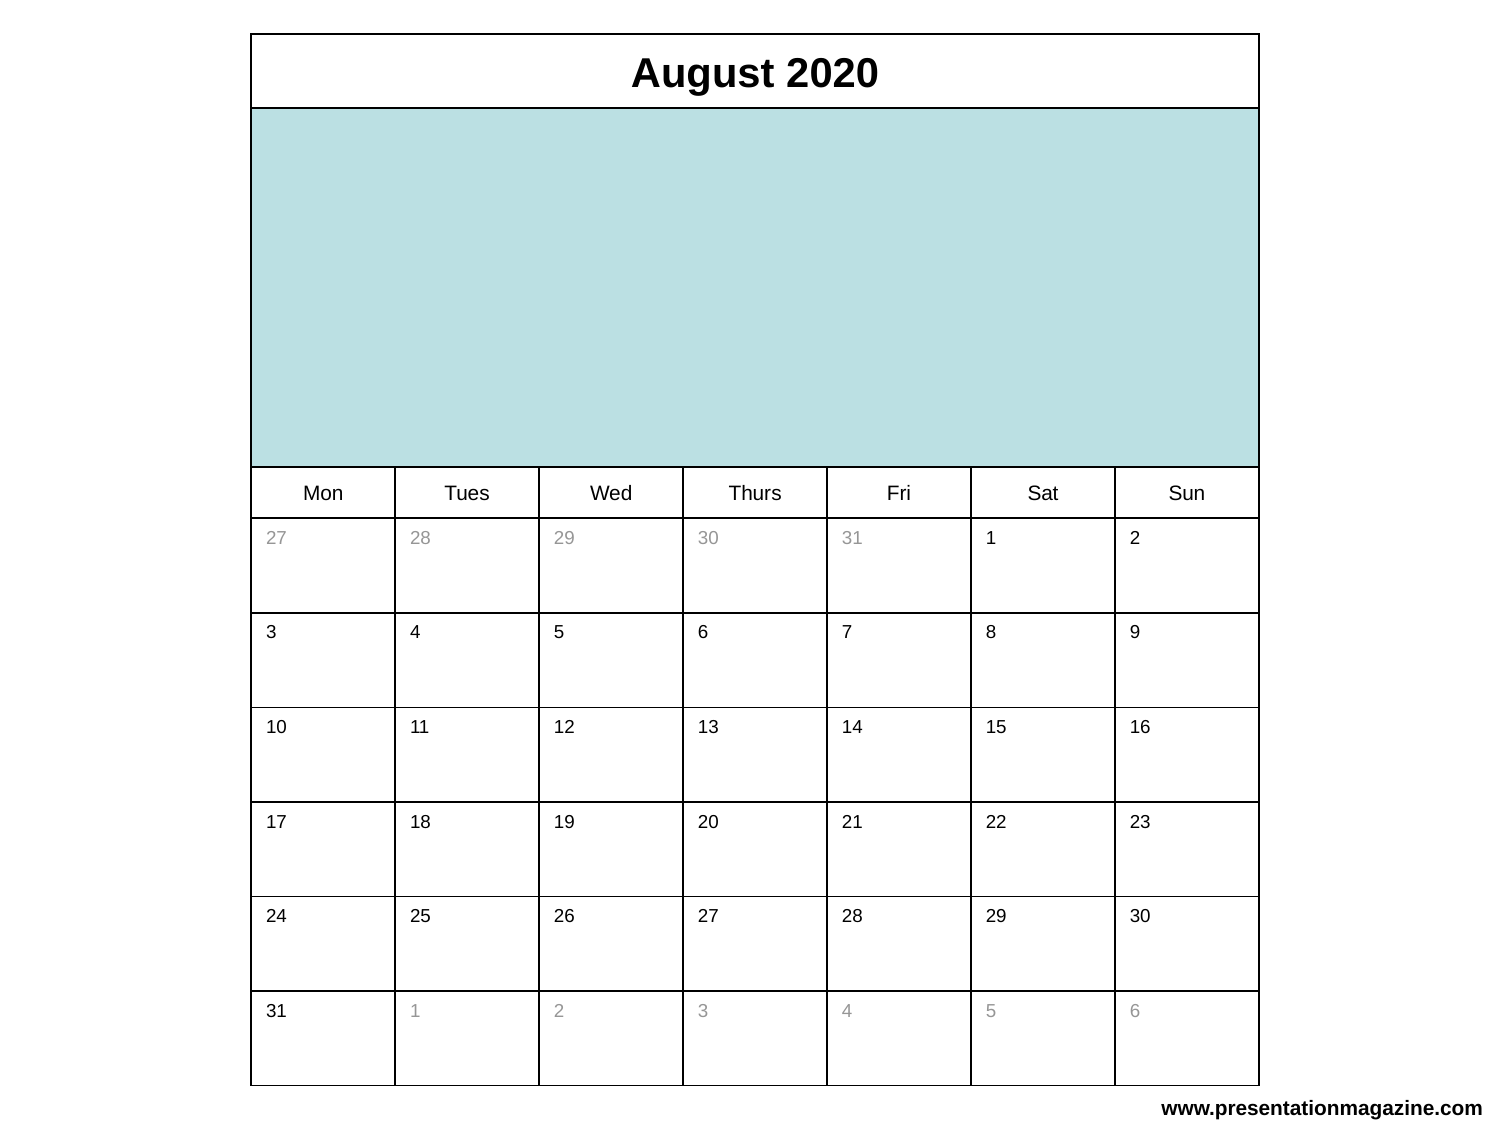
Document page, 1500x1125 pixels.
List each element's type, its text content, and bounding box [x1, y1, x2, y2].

text_box [251, 108, 1259, 466]
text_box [251, 466, 1260, 1086]
text_box August 2020 [251, 34, 1259, 108]
